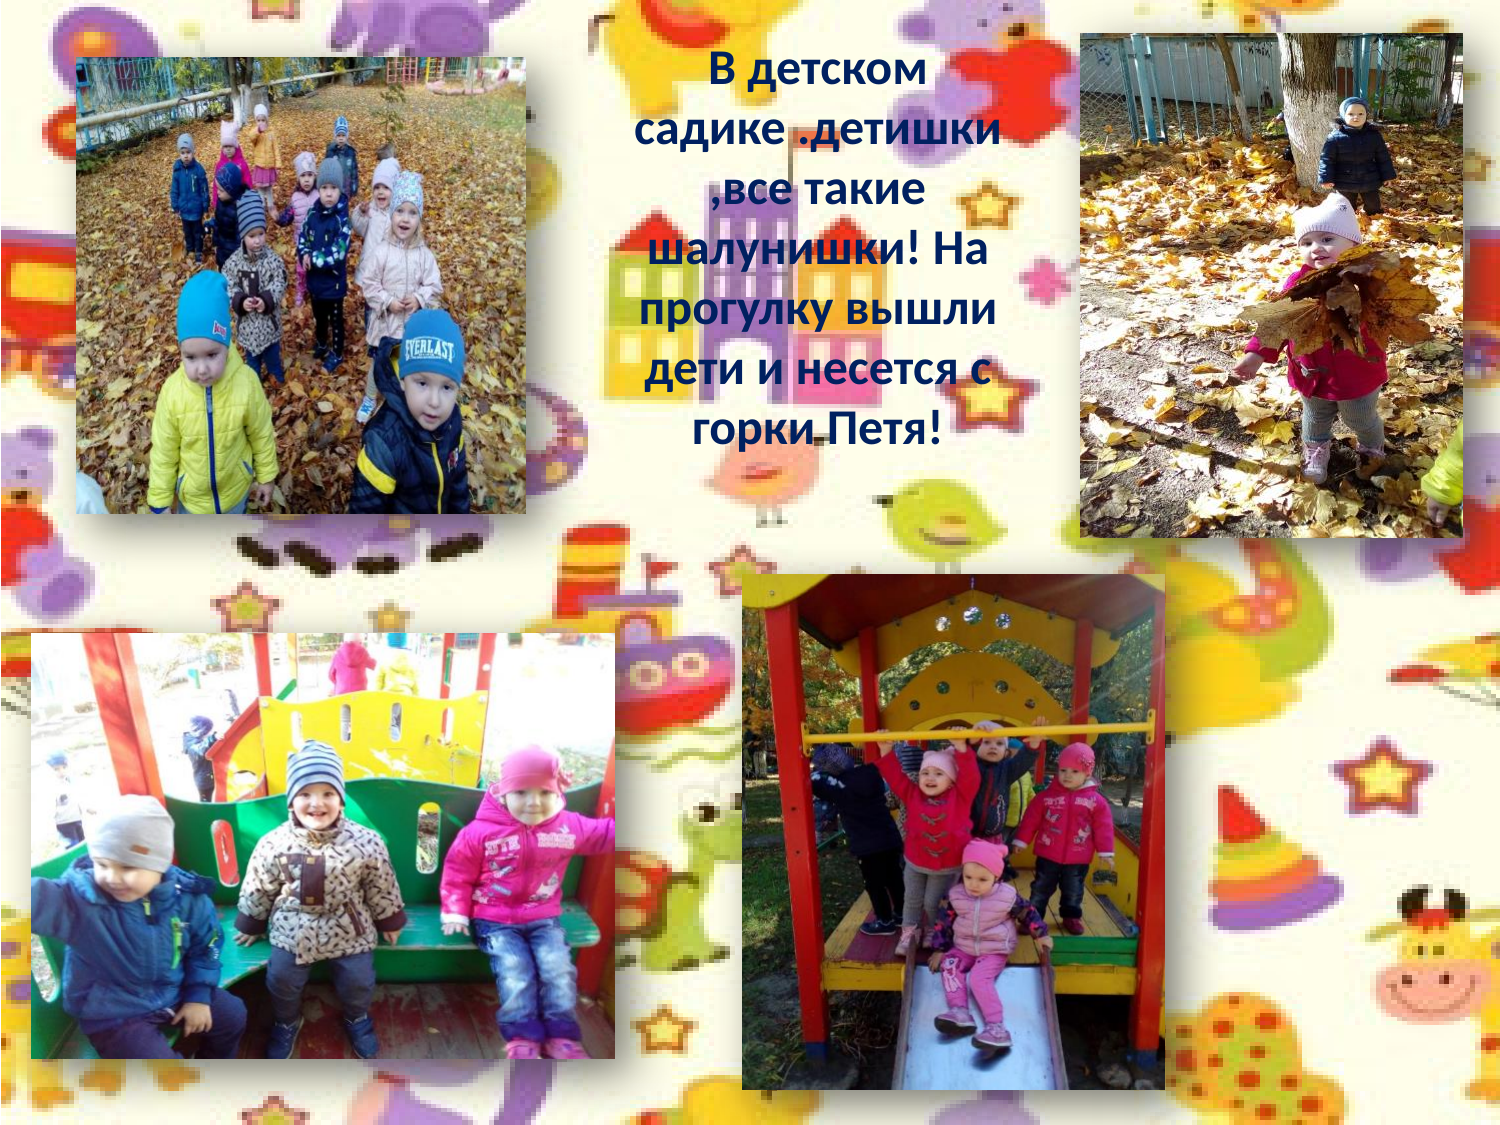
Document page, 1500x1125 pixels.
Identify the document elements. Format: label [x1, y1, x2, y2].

picture [742, 574, 1165, 1090]
picture [1080, 33, 1464, 539]
picture [76, 57, 526, 514]
list [0, 0, 1500, 1125]
picture [31, 633, 615, 1059]
